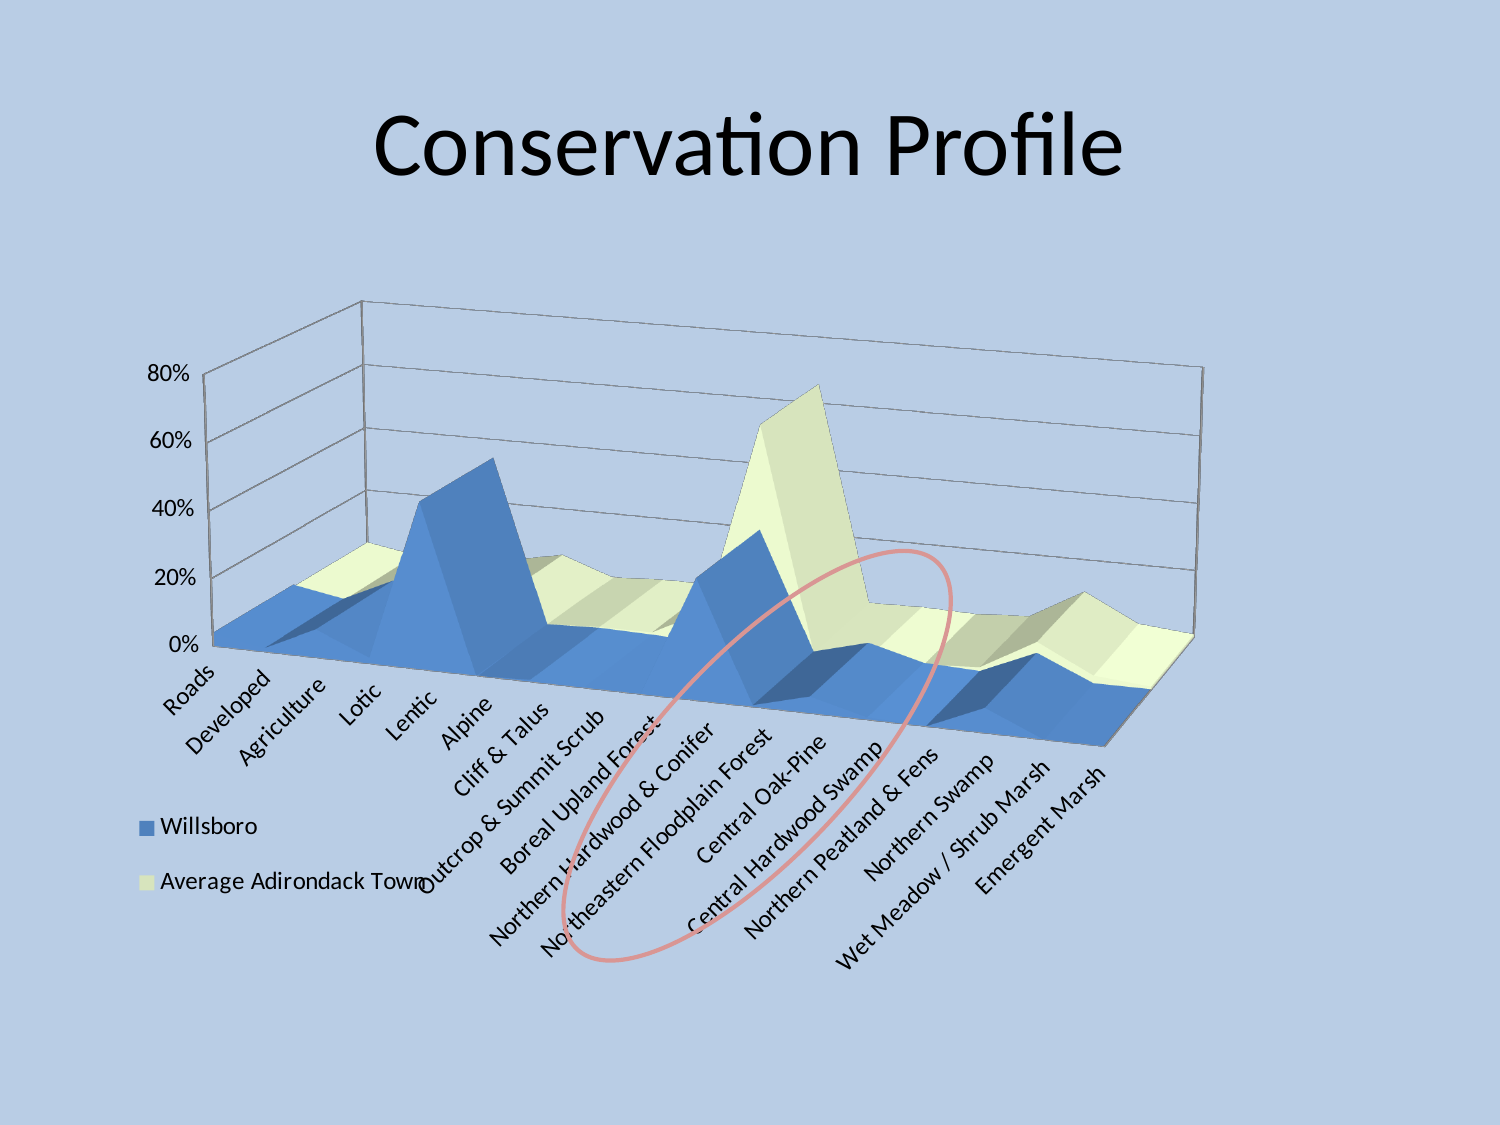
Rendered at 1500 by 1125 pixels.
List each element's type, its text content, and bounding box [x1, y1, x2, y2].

title Conservation Profile [75, 45, 1425, 233]
chart [62, 274, 1500, 979]
